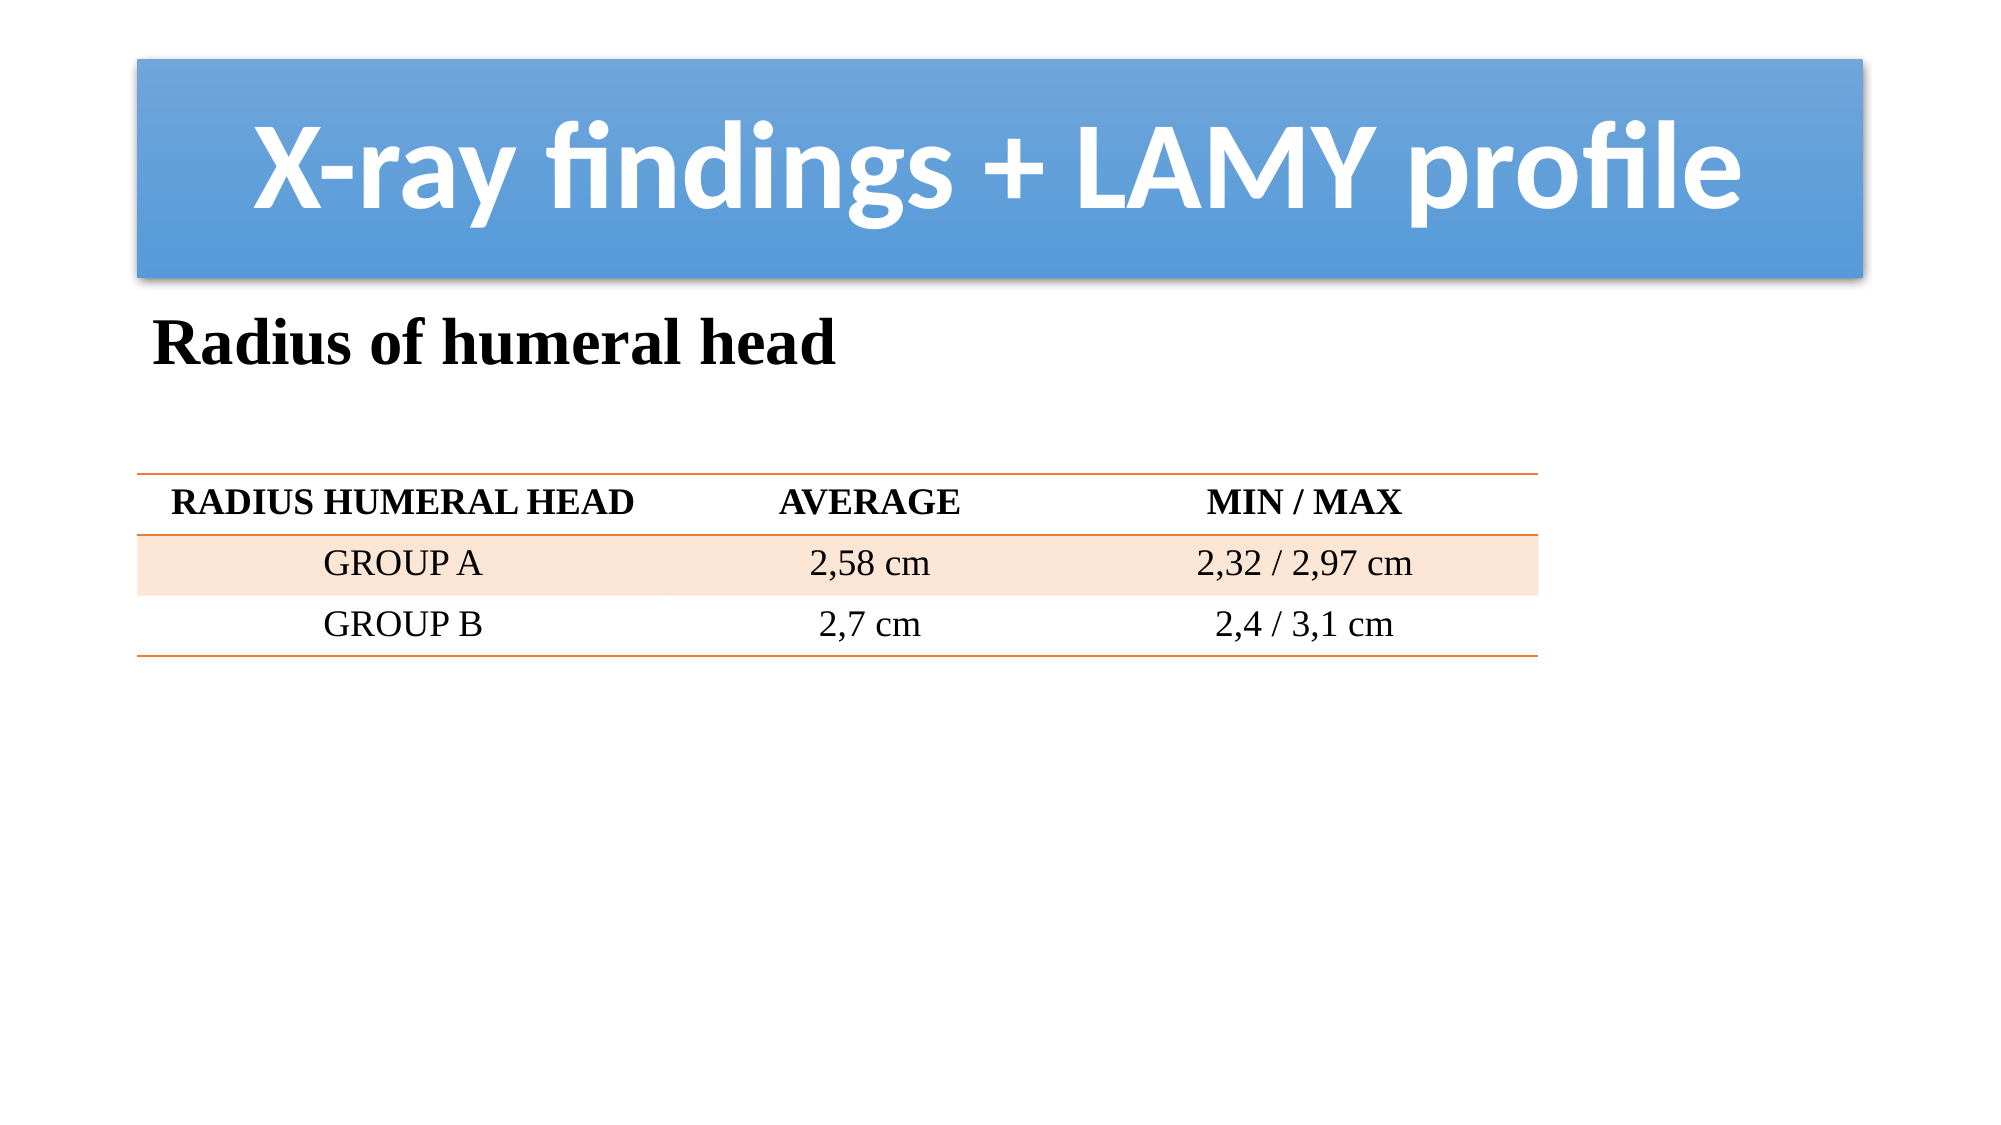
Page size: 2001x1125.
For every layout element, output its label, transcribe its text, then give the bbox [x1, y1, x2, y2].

table_cell 2,4 / 3,1 cm [1071, 596, 1538, 655]
title X-ray findings + LAMY profile [137, 59, 1863, 278]
table_header MIN / MAX [1071, 475, 1538, 534]
table_cell GROUP A [137, 536, 669, 596]
table_cell GROUP B [137, 596, 669, 655]
table_cell 2,7 cm [669, 596, 1071, 655]
table_header RADIUS HUMERAL HEAD [137, 475, 669, 534]
table_cell 2,32 / 2,97 cm [1071, 536, 1538, 596]
list Radius of humeral head [137, 299, 1863, 1014]
table_header AVERAGE [669, 475, 1071, 534]
table_cell 2,58 cm [669, 536, 1071, 596]
